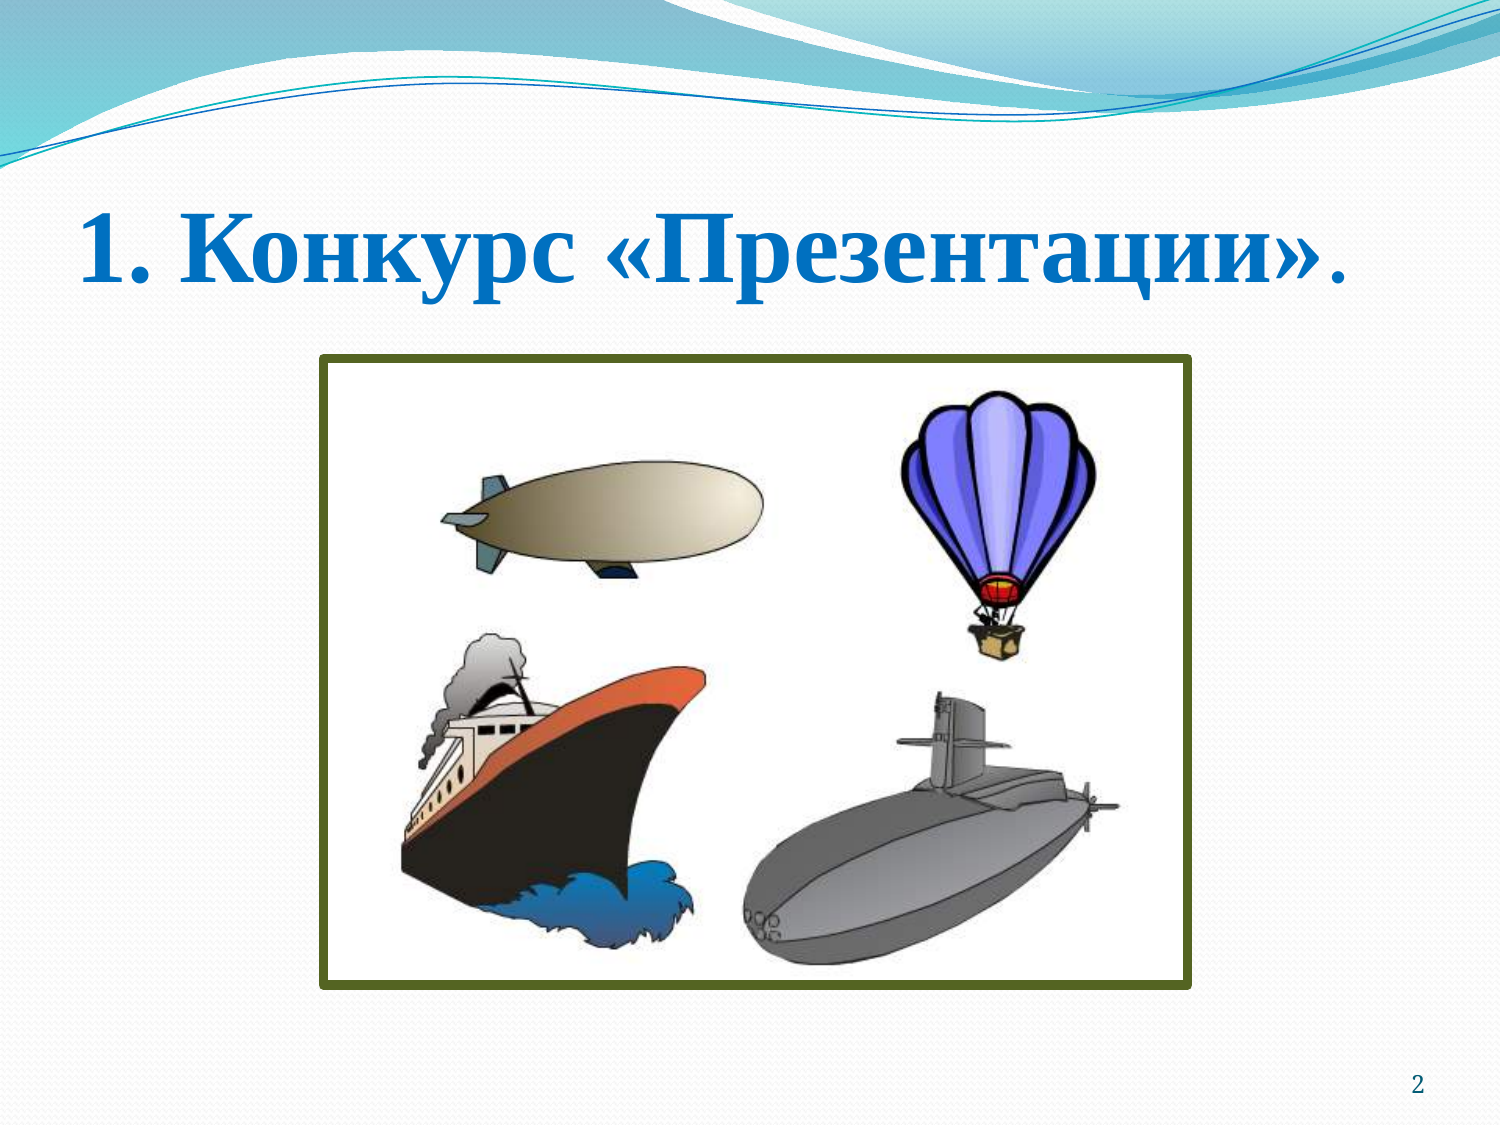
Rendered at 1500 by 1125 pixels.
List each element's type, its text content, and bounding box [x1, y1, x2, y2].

title 1. Конкурс «Презентации». [75, 115, 1425, 303]
slide_number 2 [1299, 1042, 1425, 1103]
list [327, 363, 1184, 981]
